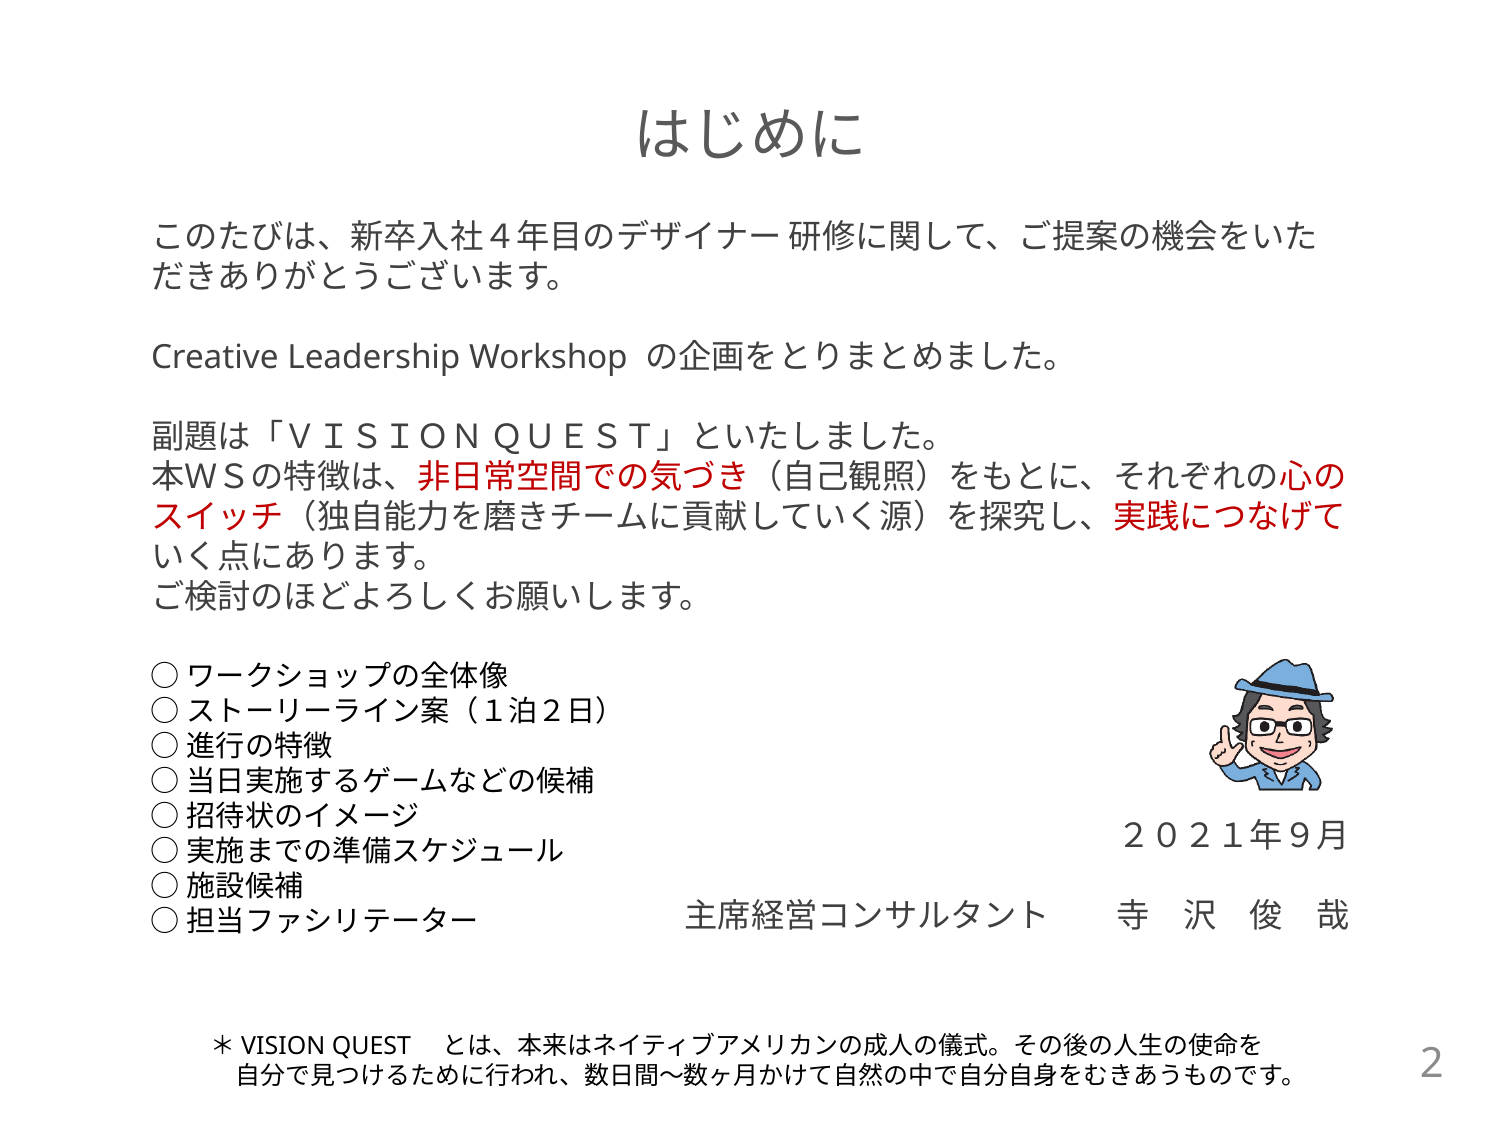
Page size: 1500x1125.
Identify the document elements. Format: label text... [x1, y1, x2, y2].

slide_number 2 [1333, 1034, 1459, 1094]
title はじめに [41, 91, 1459, 173]
text_box このたびは、新卒入社４年目のデザイナー 研修に関して、ご提案の機会をいただきありがとうございます。 Creative Leadership Workshop の企画をとりまとめました。 副題は「ＶＩＳＩＯＮ ＱＵＥＳＴ」といたしました。 本ＷＳの特徴は、非日常空間での気づき（自己観照）をもとに、それぞれの心のスイッチ（独自能力を磨きチームに貢献していく源）を探究し、実践につなげていく点にあります。 ご検討のほどよろしくお願いします。 ２０２１年９月 主席経営コンサルタント 寺 沢 俊 哉 [136, 208, 1365, 937]
text_box ○ワークショップの全体像 ○ストーリーライン案（１泊２日） ○進行の特徴 ○当日実施するゲームなどの候補 ○招待状のイメージ ○実施までの準備スケジュール ○施設候補 ○担当ファシリテーター [135, 650, 723, 945]
text_box ＊VISION QUEST とは、本来はネイティブアメリカンの成人の儀式。その後の人生の使命を 自分で見つけるために行われ、数日間～数ヶ月かけて自然の中で自分自身をむきあうものです。 [195, 1022, 1333, 1097]
picture [1206, 649, 1341, 800]
